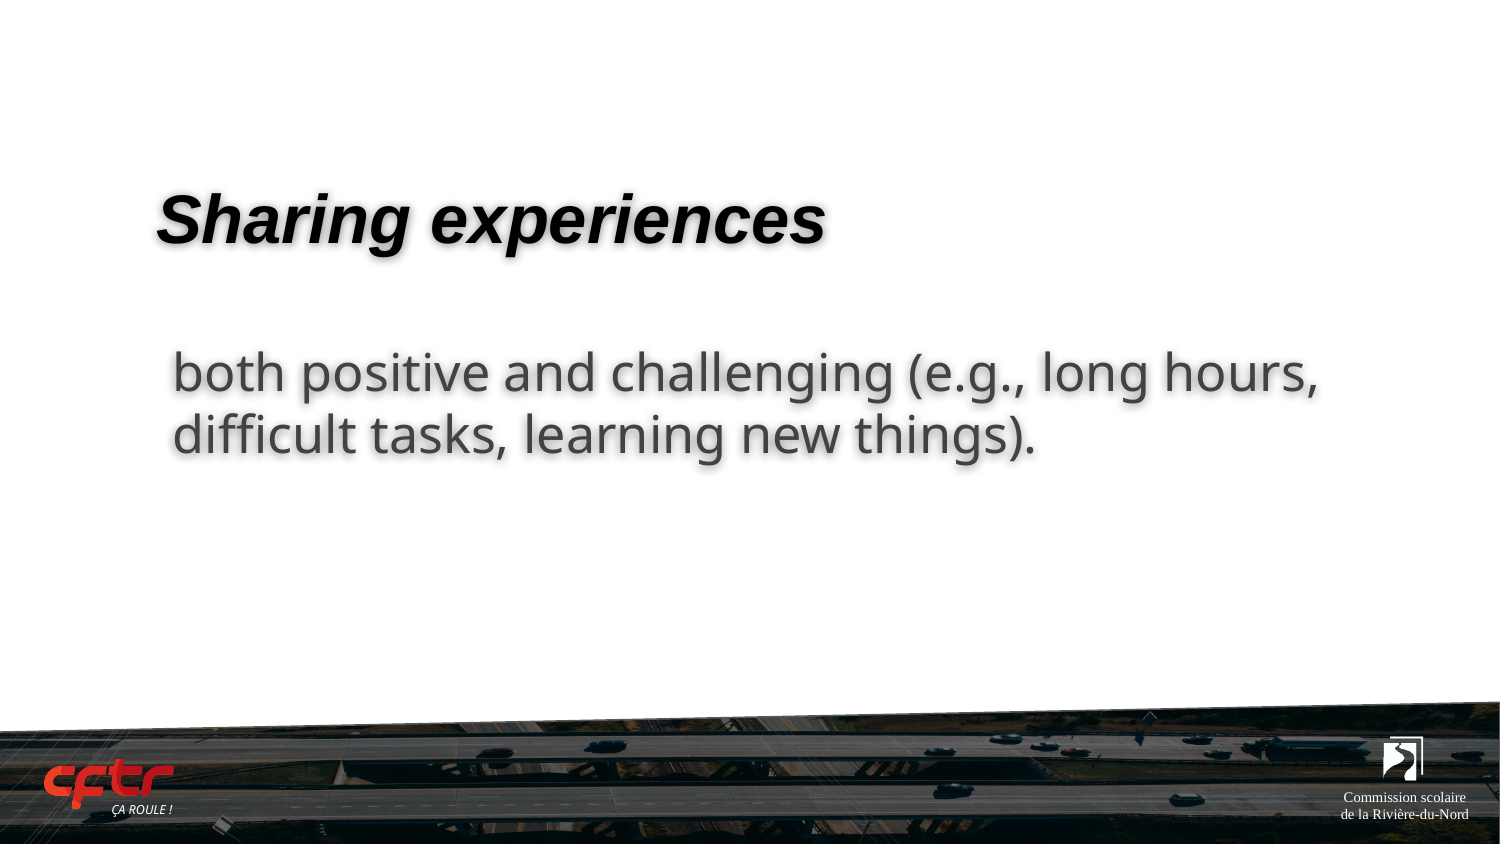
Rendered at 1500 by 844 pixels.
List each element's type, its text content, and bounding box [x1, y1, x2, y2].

title Sharing experiences both positive and challenging (e.g., long hours, difficult tasks, learning new things). [141, 60, 1377, 579]
picture [0, 704, 1499, 844]
